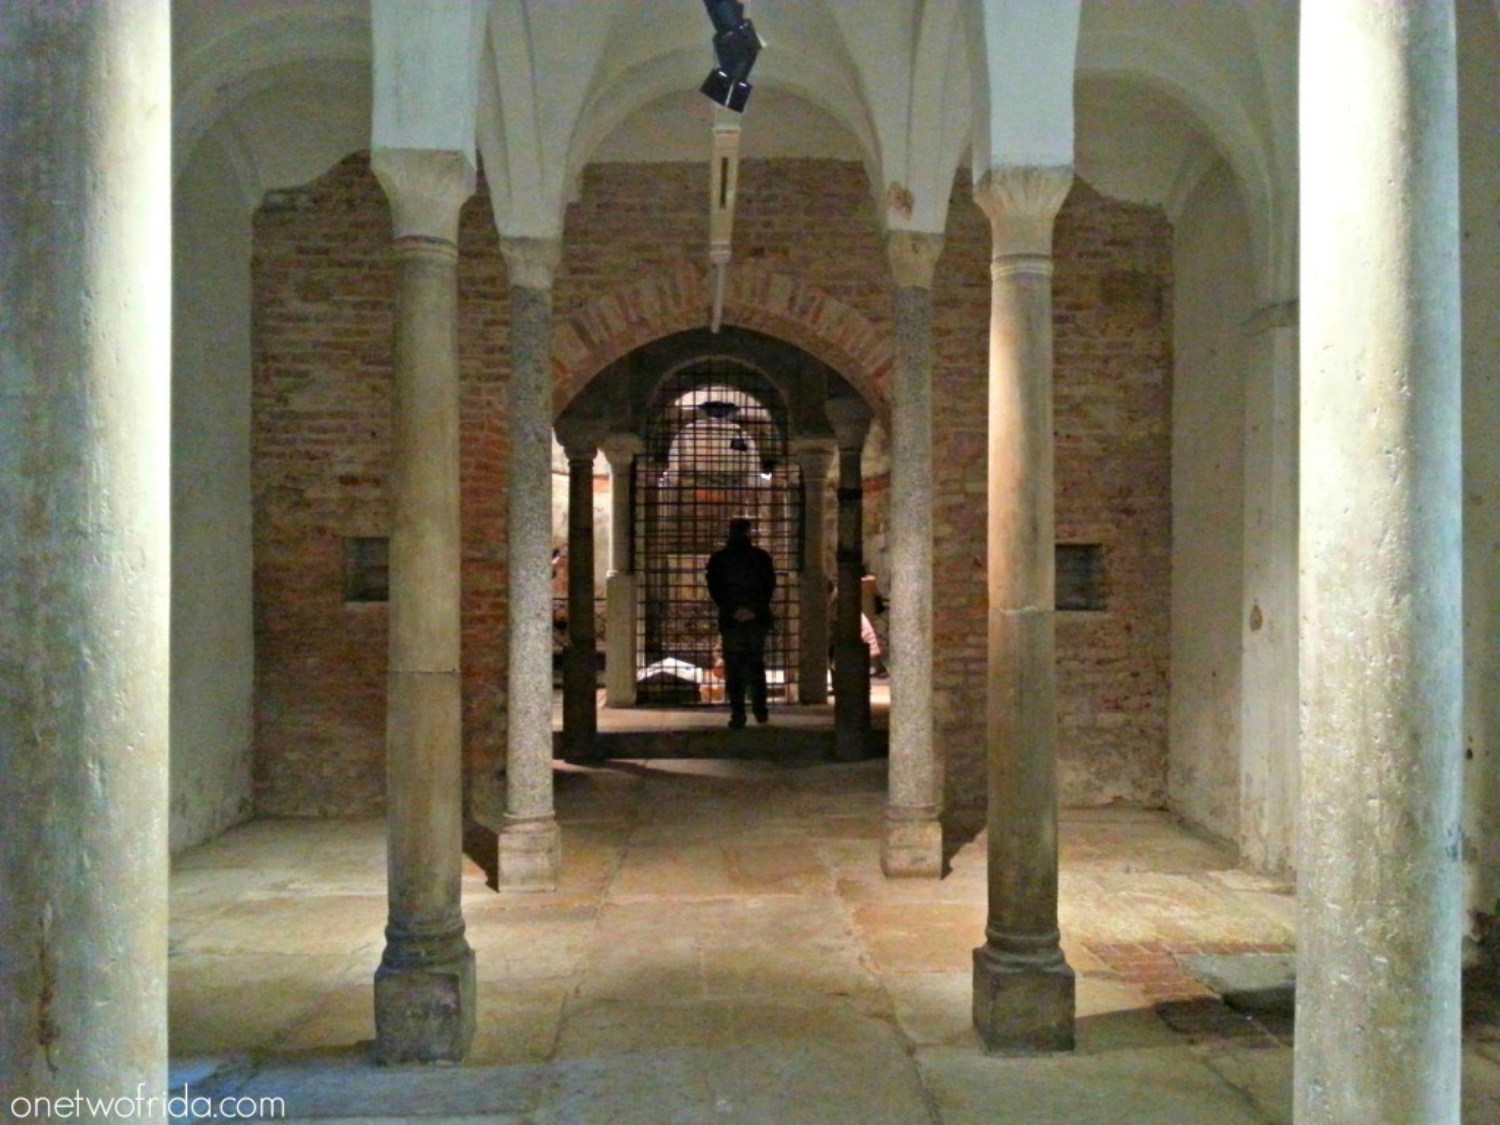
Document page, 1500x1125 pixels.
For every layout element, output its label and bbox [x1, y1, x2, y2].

list [0, 0, 1500, 1125]
